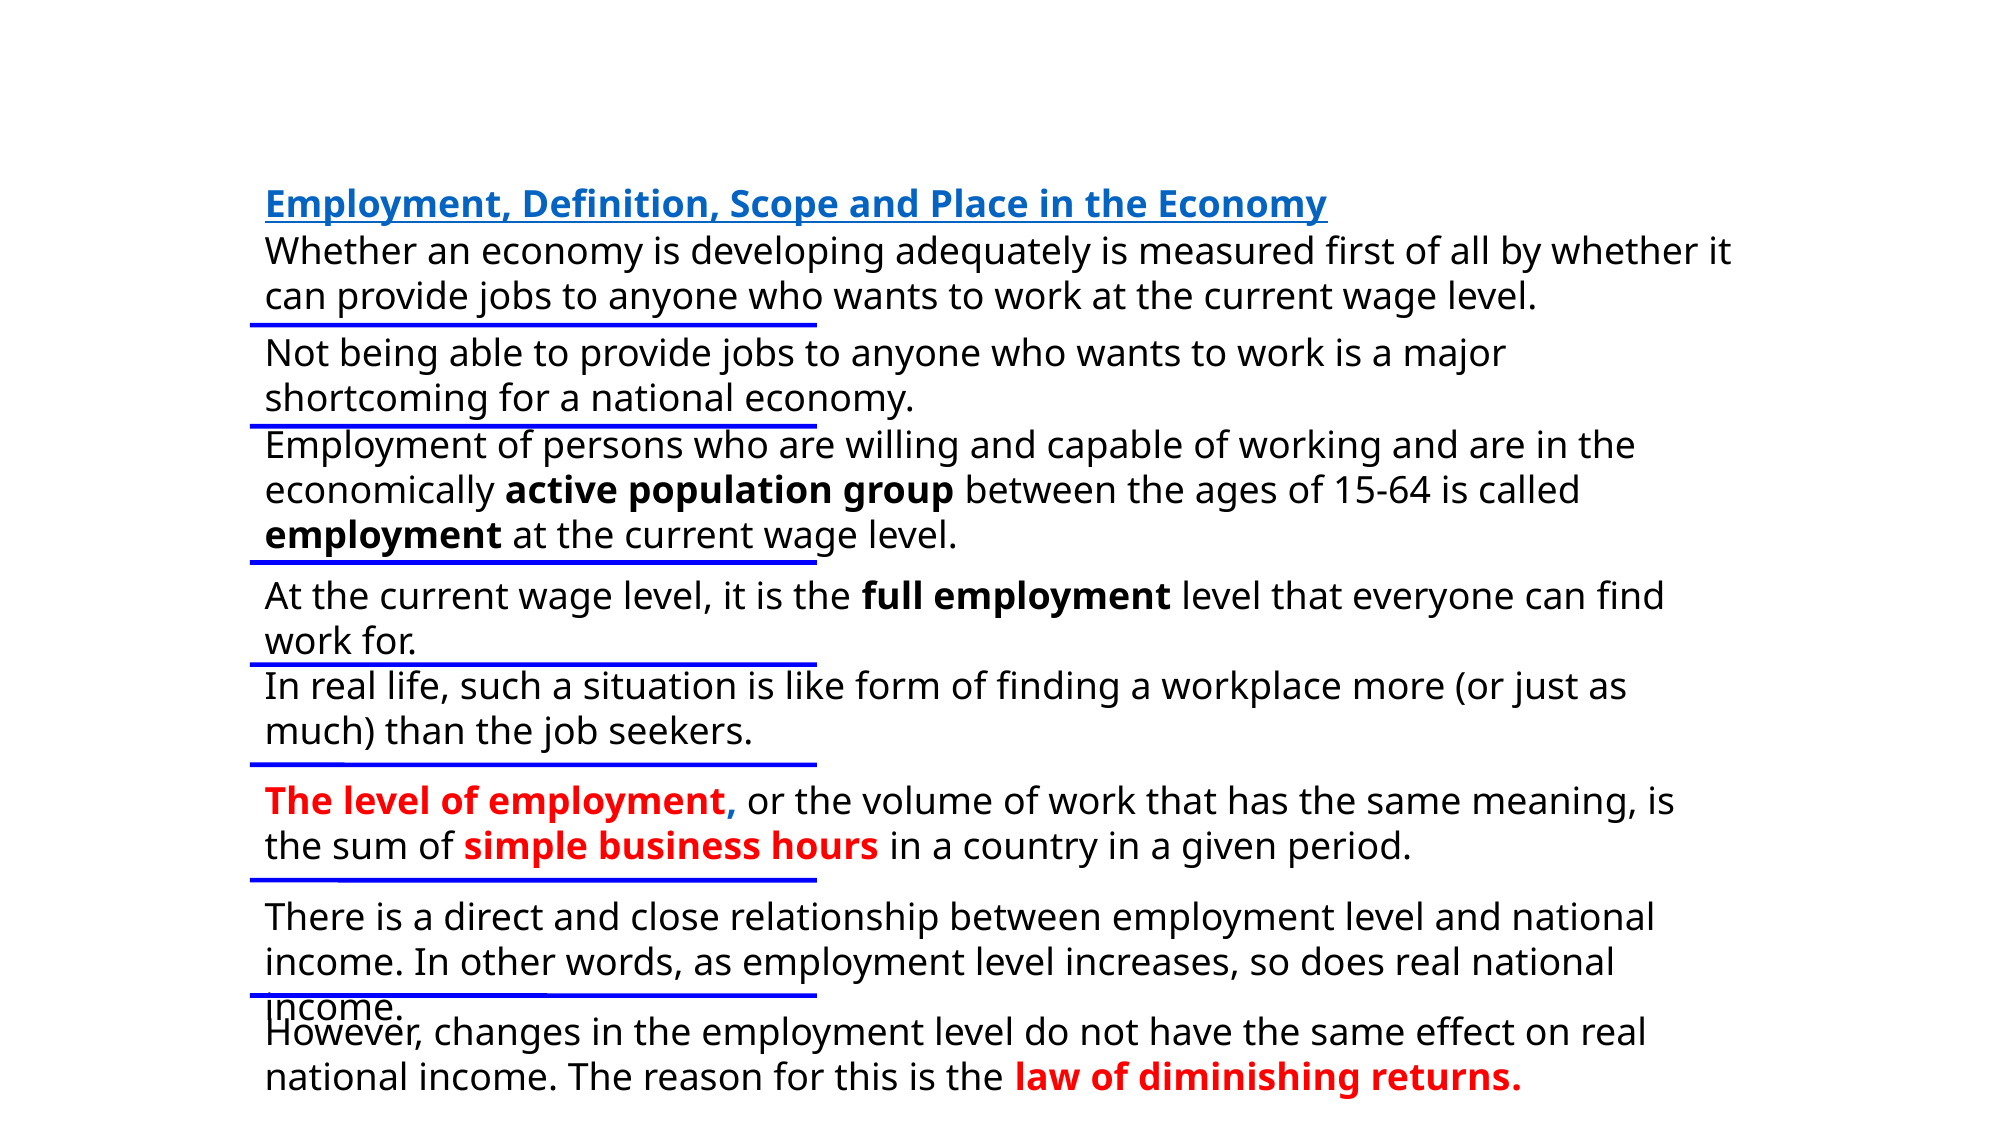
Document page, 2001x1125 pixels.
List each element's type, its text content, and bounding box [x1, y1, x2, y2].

text_box There is a direct and close relationship between employment level and national income. In other words, as employment level increases, so does real national income. [249, 885, 1750, 1000]
text_box The level of employment, or the volume of work that has the same meaning, is the sum of simple business hours in a country in a given period. [249, 769, 1750, 875]
text_box At the current wage level, it is the full employment level that everyone can find work for. [249, 565, 1750, 654]
text_box Not being able to provide jobs to anyone who wants to work is a major shortcoming for a national economy. [249, 321, 1750, 413]
text_box Employment of persons who are willing and capable of working and are in the economically active population group between the ages of 15-64 is called employment at the current wage level. [249, 413, 1750, 564]
text_box Whether an economy is developing adequately is measured first of all by whether it can provide jobs to anyone who wants to work at the current wage level. [249, 219, 1750, 321]
text_box Employment, Definition, Scope and Place in the Economy [249, 172, 1437, 219]
text_box However, changes in the employment level do not have the same effect on real national income. The reason for this is the law of diminishing returns. [249, 1000, 1750, 1106]
text_box In real life, such a situation is like form of finding a workplace more (or just as much) than the job seekers. [249, 654, 1750, 760]
